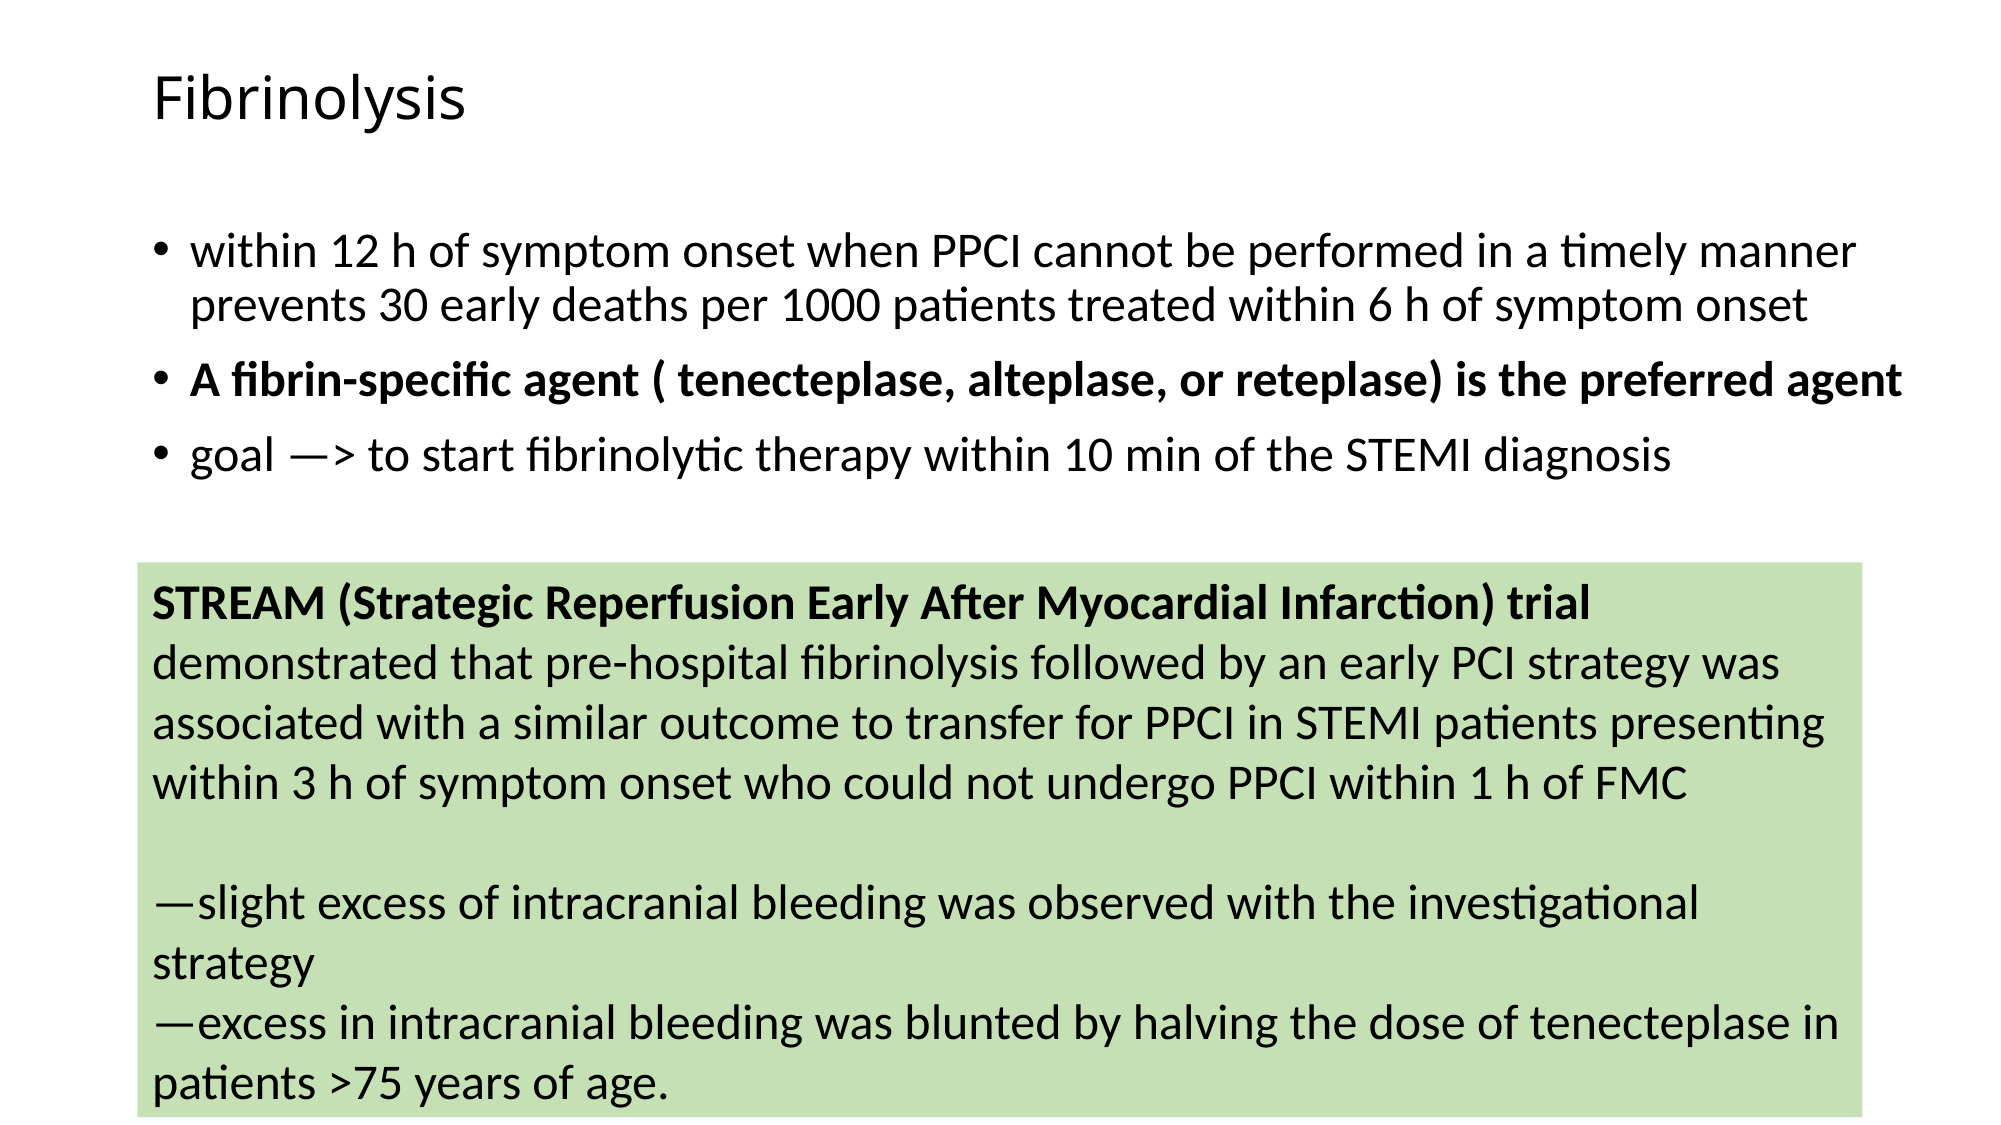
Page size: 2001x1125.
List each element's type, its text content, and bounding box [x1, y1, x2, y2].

list within 12 h of symptom onset when PPCI cannot be performed in a timely manner prevents 30 early deaths per 1000 patients treated within 6 h of symptom onset A fibrin-specific agent ( tenecteplase, alteplase, or reteplase) is the preferred agent goal —> to start fibrinolytic therapy within 10 min of the STEMI diagnosis [137, 216, 1955, 563]
text_box STREAM (Strategic Reperfusion Early After Myocardial Infarction) trial demonstrated that pre-hospital fibrinolysis followed by an early PCI strategy was associated with a similar outcome to transfer for PPCI in STEMI patients presenting within 3 h of symptom onset who could not undergo PPCI within 1 h of FMC —slight excess of intracranial bleeding was observed with the investigational strategy —excess in intracranial bleeding was blunted by halving the dose of tenecteplase in patients >75 years of age. [137, 562, 1863, 1118]
title Fibrinolysis [137, 59, 1863, 141]
